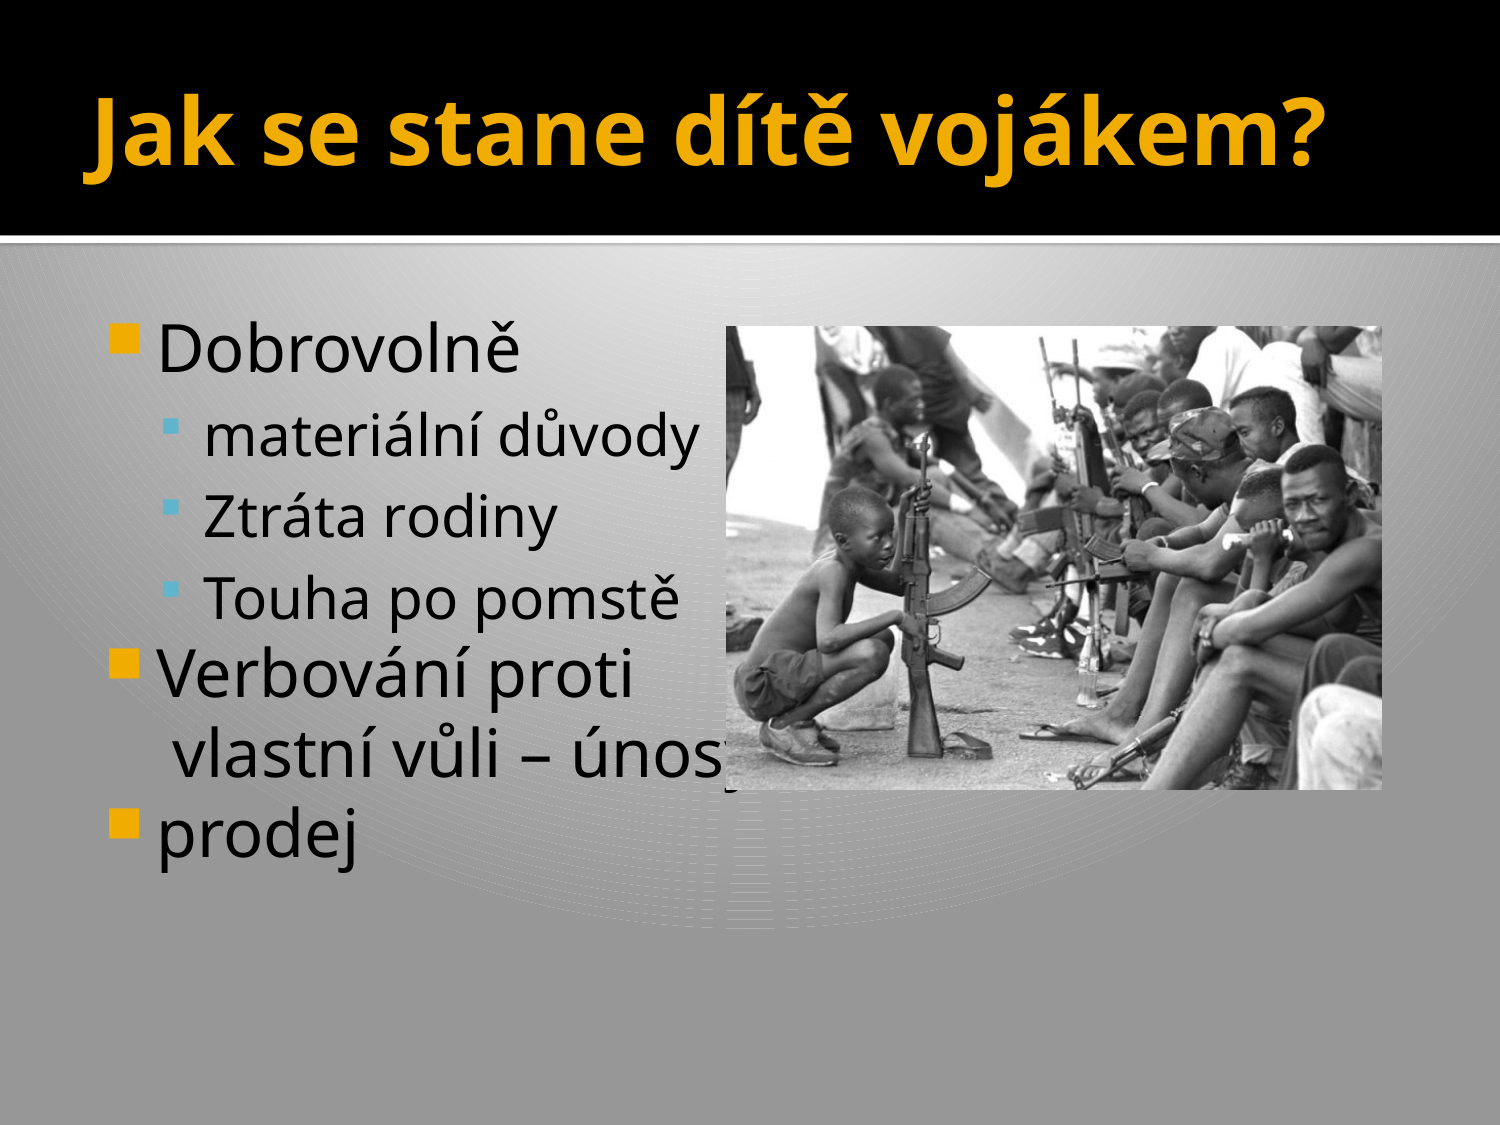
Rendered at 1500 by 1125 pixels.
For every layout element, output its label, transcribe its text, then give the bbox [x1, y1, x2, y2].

list Dobrovolně materiální důvody Ztráta rodiny Touha po pomstě Verbování proti vlastní vůli – únosy prodej [75, 291, 1425, 1050]
title Jak se stane dítě vojákem? [75, 25, 1425, 231]
picture [726, 326, 1382, 790]
